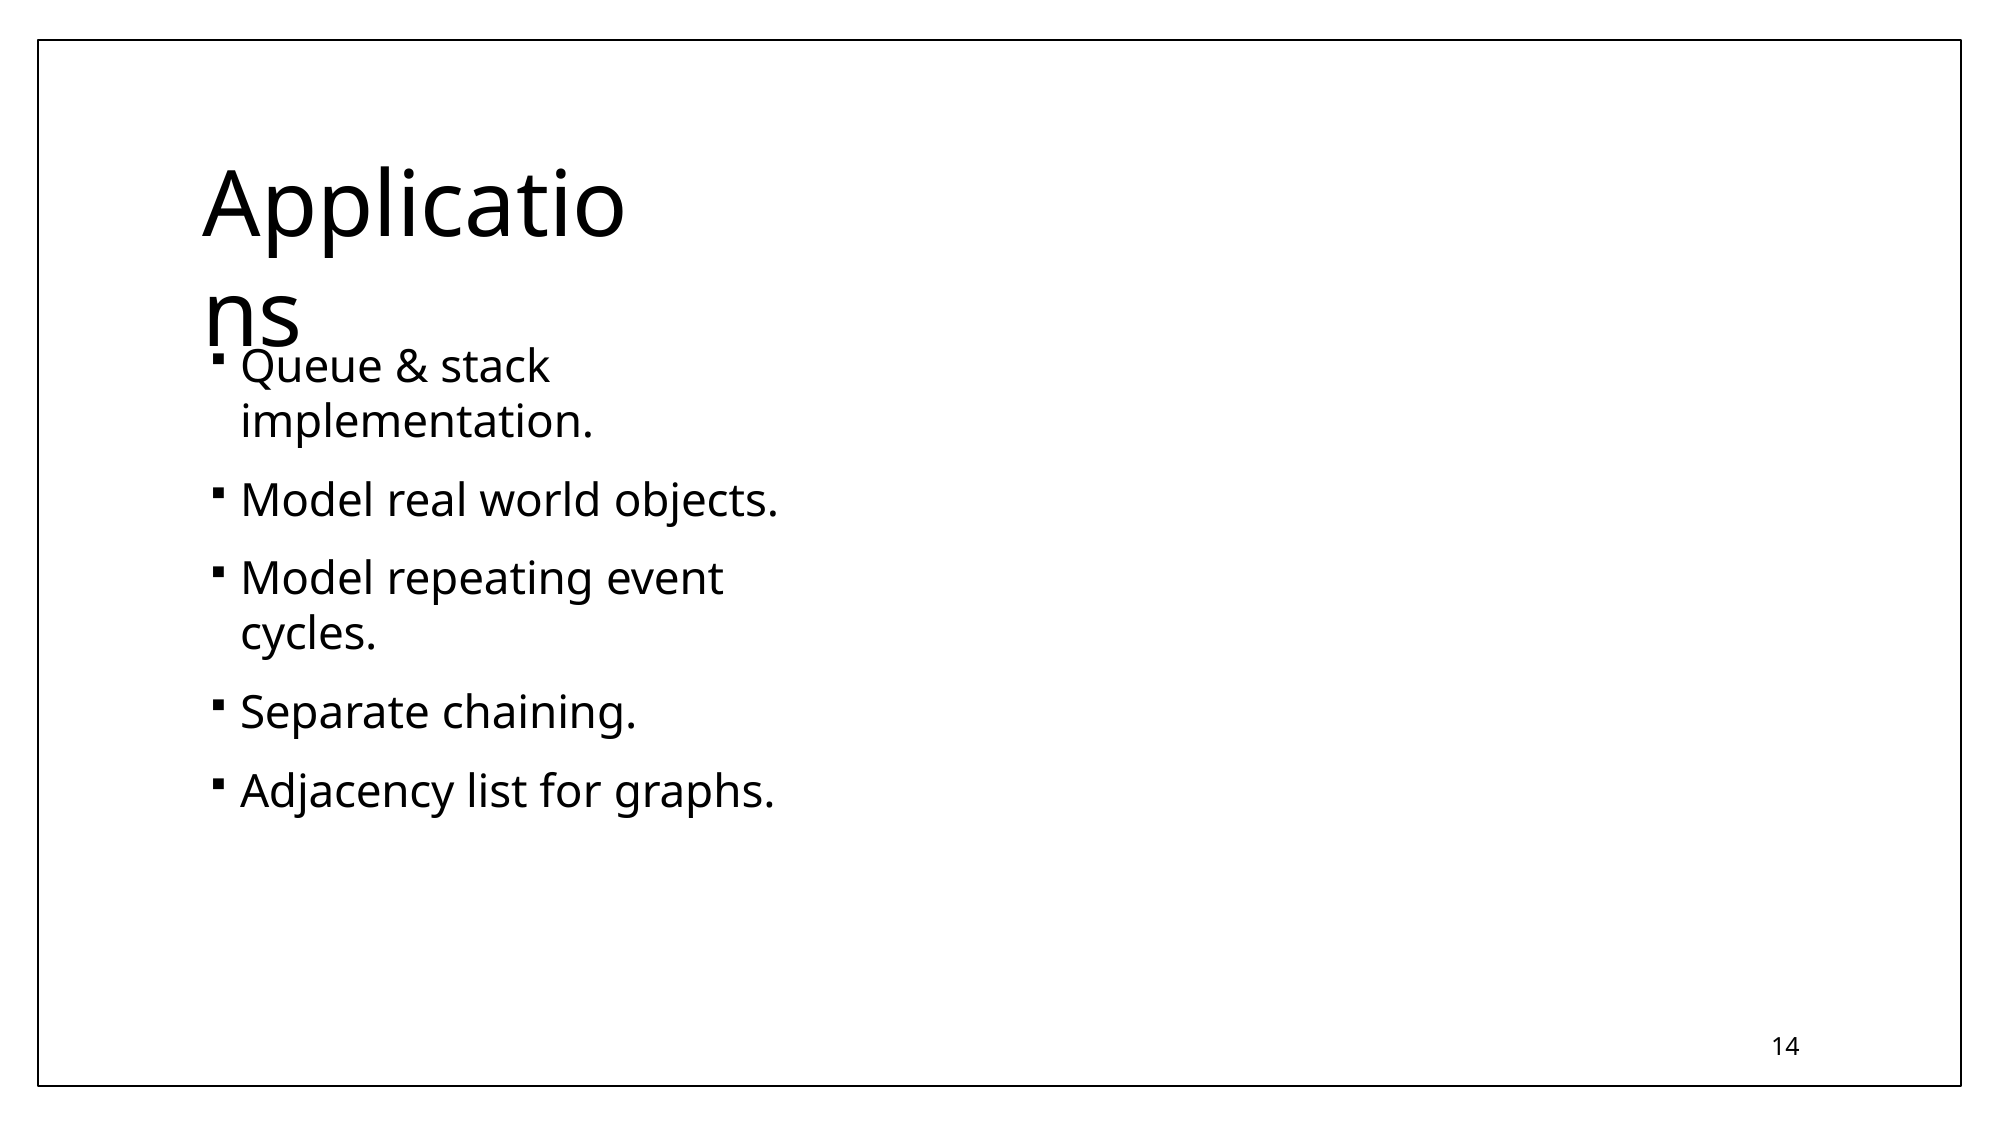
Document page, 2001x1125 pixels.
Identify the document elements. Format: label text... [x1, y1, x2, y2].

slide_number 14 [1764, 1038, 1802, 1125]
title Applications [200, 142, 676, 365]
text_box Queue & stack implementation. Model real world objects. Model repeating event cycles. Separate chaining. Adjacency list for graphs. [207, 311, 844, 817]
